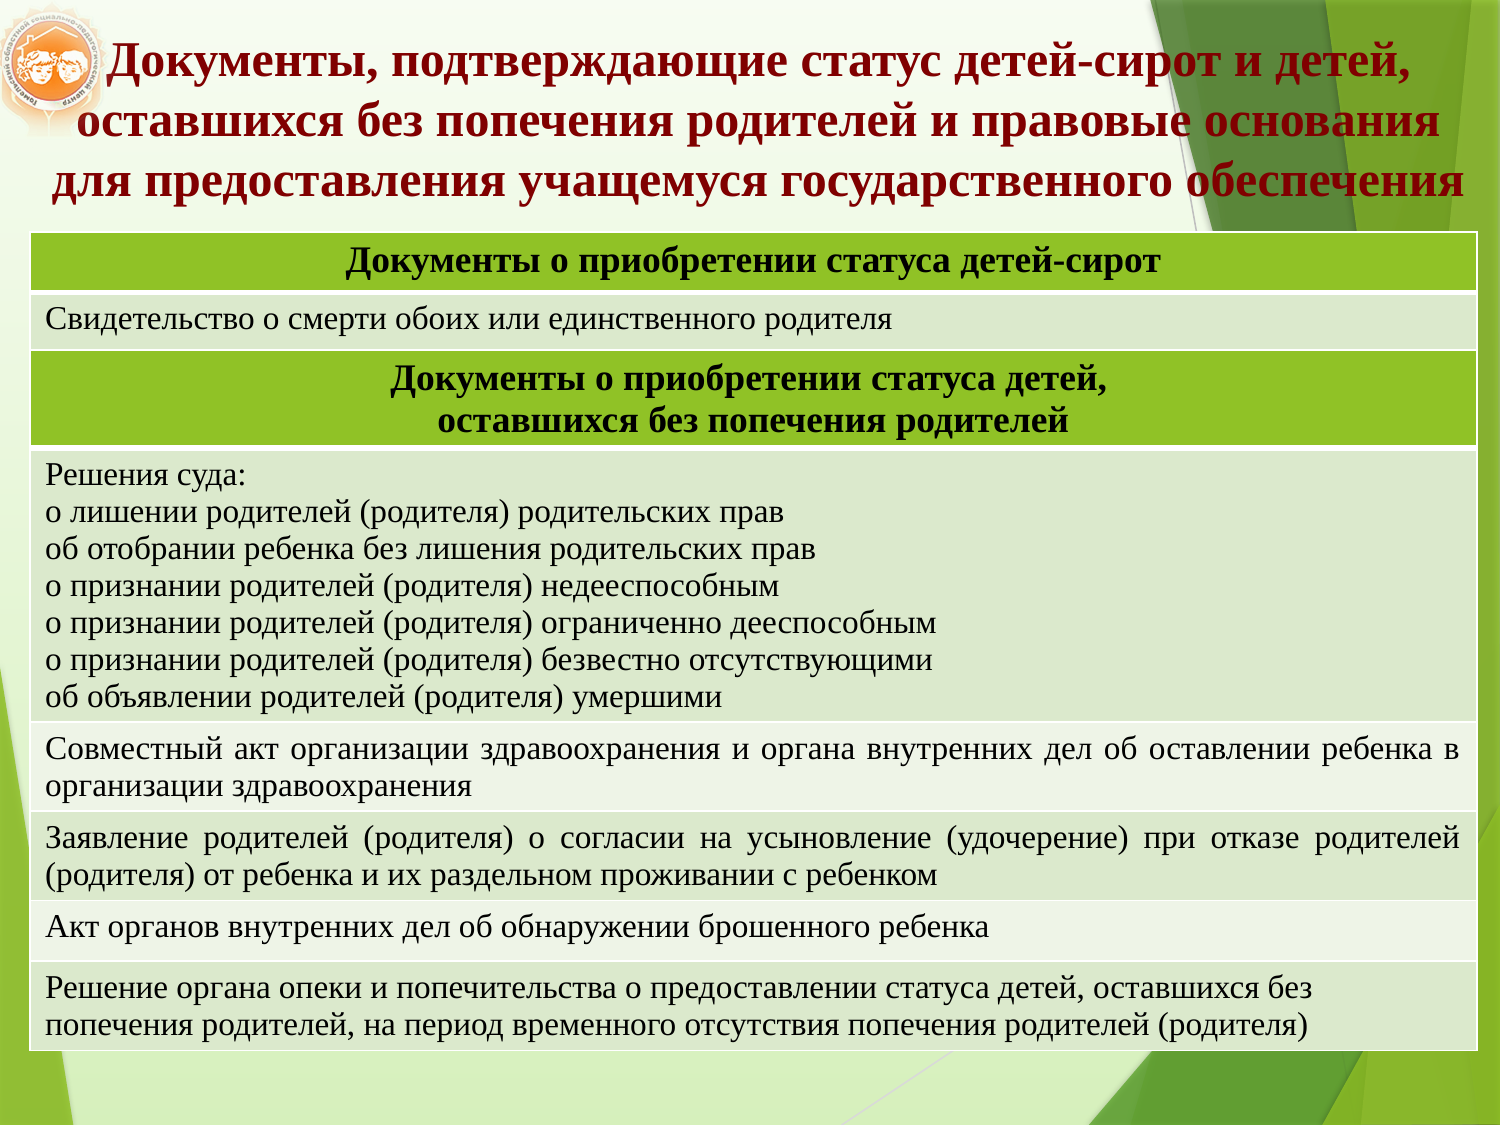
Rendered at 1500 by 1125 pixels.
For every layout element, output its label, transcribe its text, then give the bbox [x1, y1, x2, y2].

table_cell Акт органов внутренних дел об обнаружении брошенного ребенка [31, 901, 1476, 960]
table_cell Совместный акт организации здравоохранения и органа внутренних дел об оставлении ребенка в организации здравоохранения [31, 723, 1476, 810]
table_header Документы о приобретении статуса детей-сирот [31, 233, 1476, 290]
table_header Документы о приобретении статуса детей, оставшихся без попечения родителей [31, 351, 1476, 445]
picture [0, 0, 131, 148]
title Документы, подтверждающие статус детей-сирот и детей, оставшихся без попечения родителей и правовые основания для предоставления учащемуся государственного обеспечения [26, 19, 1490, 208]
table_cell Решения суда: о лишении родителей (родителя) родительских прав об отобрании ребенка без лишения родительских прав о признании родителей (родителя) недееспособным о признании родителей (родителя) ограниченно дееспособным о признании родителей (родителя) безвестно отсутствующими об объявлении родителей (родителя) умершими [31, 451, 1476, 721]
slide_number 5 [1057, 991, 1142, 1051]
table_cell Свидетельство о смерти обоих или единственного родителя [31, 295, 1476, 349]
table_cell Решение органа опеки и попечительства о предоставлении статуса детей, оставшихся без попечения родителей, на период временного отсутствия попечения родителей (родителя) [31, 962, 1476, 1050]
table_cell Заявление родителей (родителя) о согласии на усыновление (удочерение) при отказе родителей (родителя) от ребенка и их раздельном проживании с ребенком [31, 812, 1476, 900]
